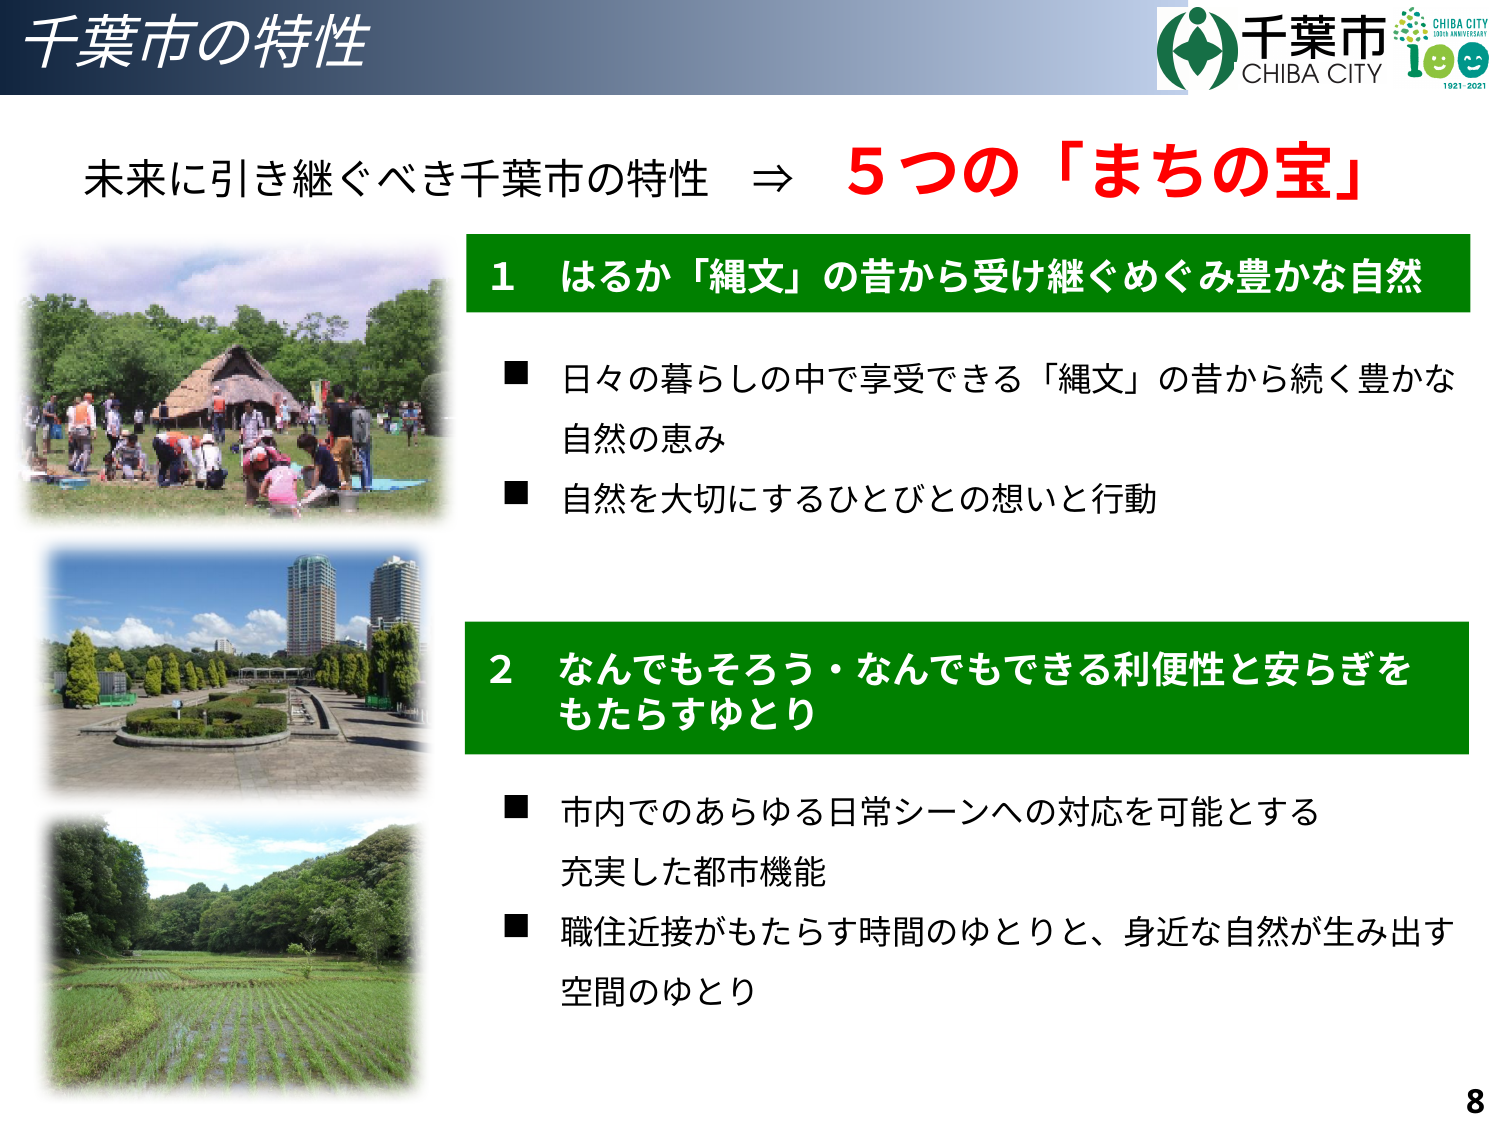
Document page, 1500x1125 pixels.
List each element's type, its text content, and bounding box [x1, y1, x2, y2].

text_box 千葉市の特性 [1, 0, 1211, 90]
text_box 日々の暮らしの中で享受できる「縄文」の昔から続く豊かな 自然の恵み 自然を大切にするひとびとの想いと行動 [486, 330, 1488, 526]
text_box [0, 0, 1157, 97]
text_box 未来に引き継ぐべき千葉市の特性 ⇒ ５つの「まちの宝」 [31, 117, 1420, 233]
slide_number 8 [1149, 1072, 1500, 1125]
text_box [1157, 6, 1489, 90]
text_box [466, 233, 1471, 315]
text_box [464, 621, 1470, 758]
picture [12, 230, 462, 1105]
text_box 市内でのあらゆる日常シーンへの対応を可能とする 充実した都市機能 職住近接がもたらす時間のゆとりと、身近な自然が生み出す空間のゆとり [486, 764, 1488, 1019]
